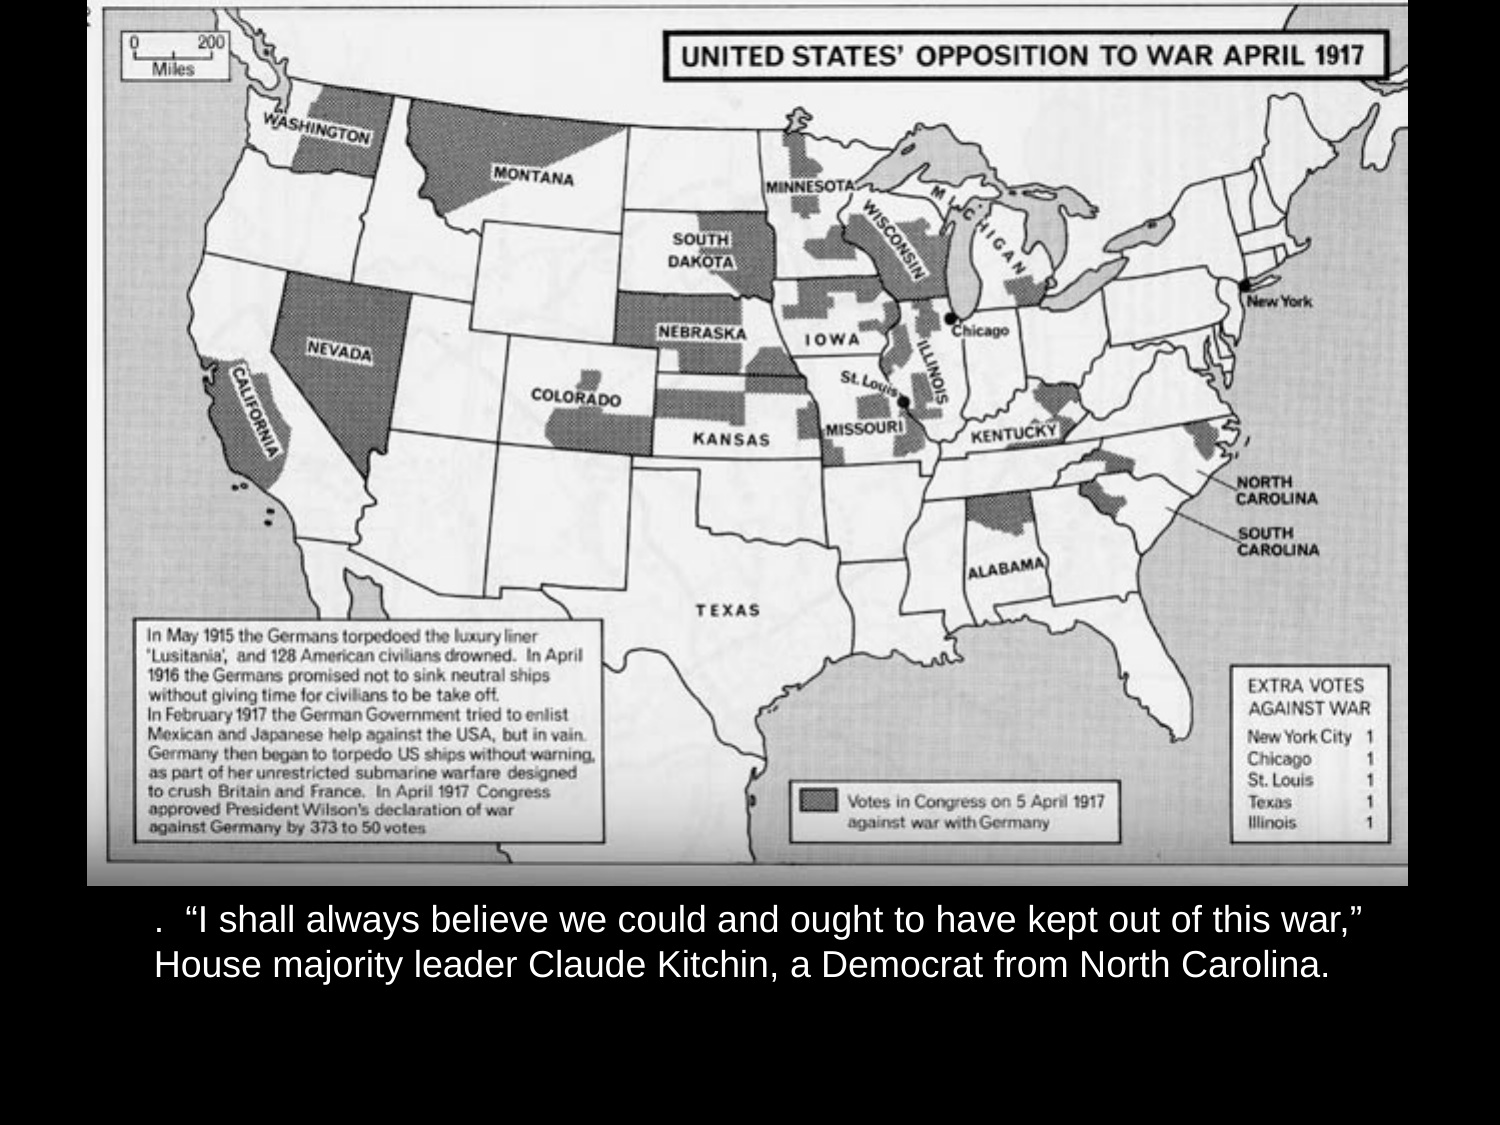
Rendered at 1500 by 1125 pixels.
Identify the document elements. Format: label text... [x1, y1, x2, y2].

text_box . “I shall always believe we could and ought to have kept out of this war,” House majority leader Claude Kitchin, a Democrat from North Carolina. [139, 930, 1389, 993]
picture [87, 0, 1408, 887]
